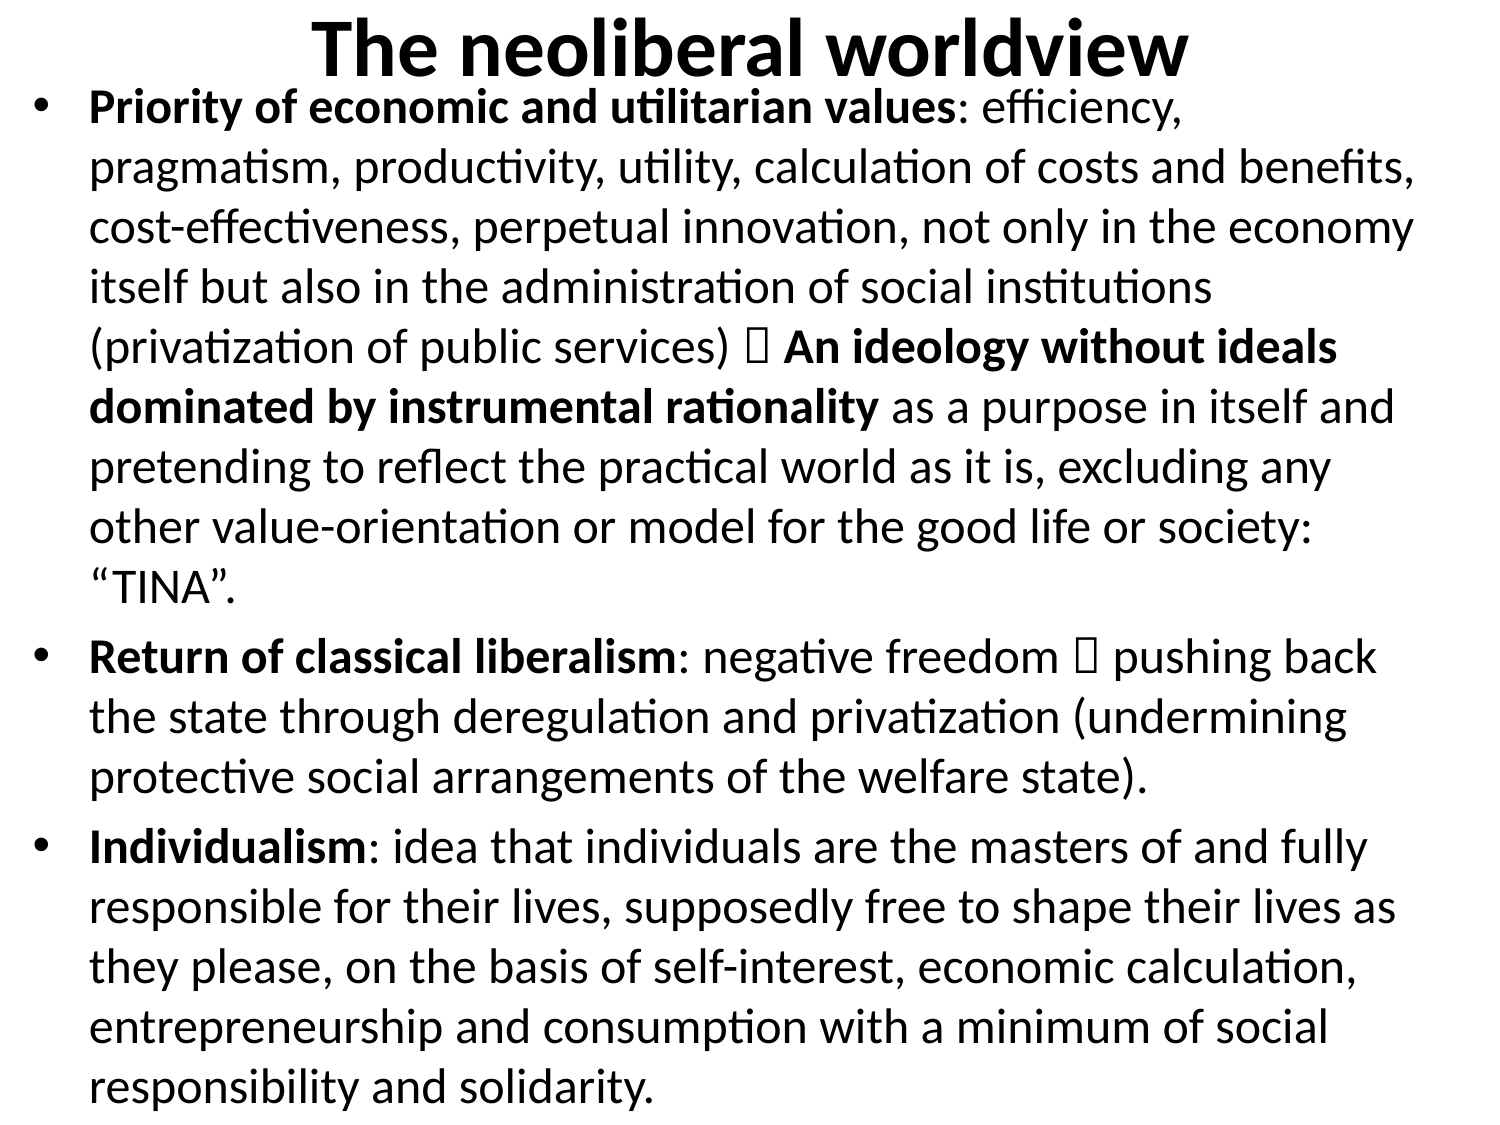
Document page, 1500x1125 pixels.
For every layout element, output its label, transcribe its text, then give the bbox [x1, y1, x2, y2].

title The neoliberal worldview [76, 0, 1425, 66]
list Priority of economic and utilitarian values: efficiency, pragmatism, productivity, utility, calculation of costs and benefits, cost-effectiveness, perpetual innovation, not only in the economy itself but also in the administration of social institutions (privatization of public services)  An ideology without ideals dominated by instrumental rationality as a purpose in itself and pretending to reflect the practical world as it is, excluding any other value-orientation or model for the good life or society: “TINA”. Return of classical liberalism: negative freedom  pushing back the state through deregulation and privatization (undermining protective social arrangements of the welfare state). Individualism: idea that individuals are the masters of and fully responsible for their lives, supposedly free to shape their lives as they please, on the basis of self-interest, economic calculation, entrepreneurship and consumption with a minimum of social responsibility and solidarity. [17, 66, 1459, 1125]
